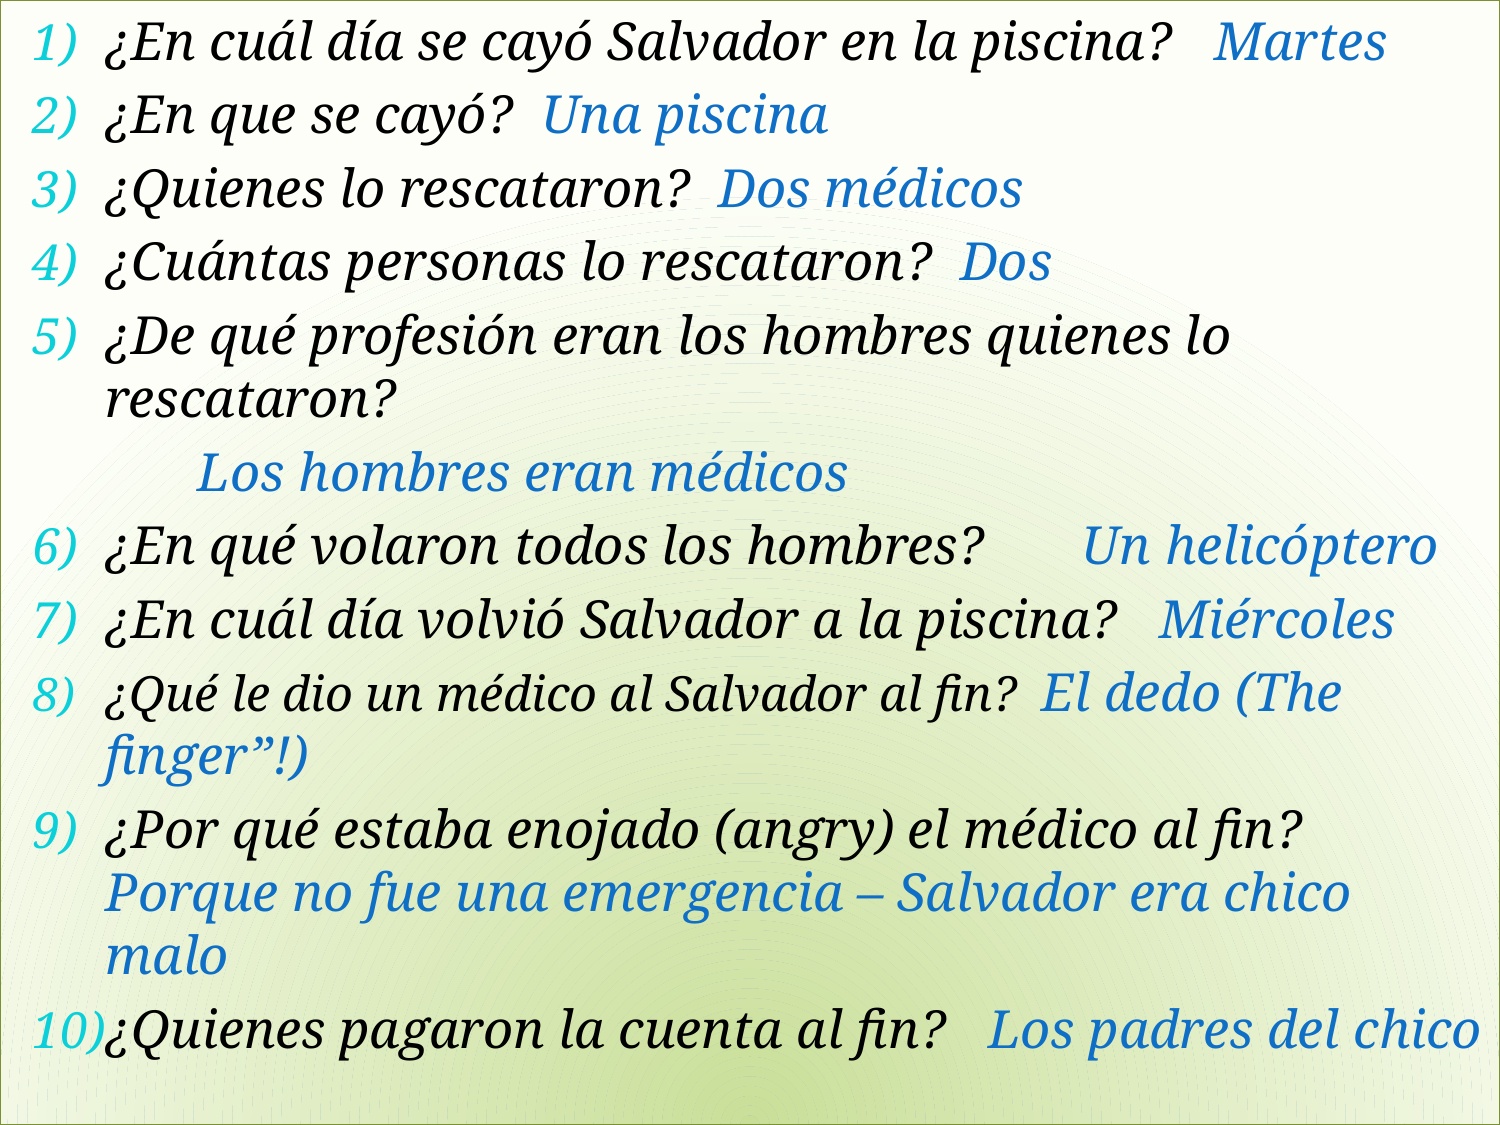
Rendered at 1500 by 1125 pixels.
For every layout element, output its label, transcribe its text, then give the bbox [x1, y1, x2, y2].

list ¿En cuál día se cayó Salvador en la piscina? Martes ¿En que se cayó? Una piscina ¿Quienes lo rescataron? Dos médicos ¿Cuántas personas lo rescataron? Dos ¿De qué profesión eran los hombres quienes lo rescataron? Los hombres eran médicos ¿En qué volaron todos los hombres? Un helicóptero ¿En cuál día volvió Salvador a la piscina? Miércoles ¿Qué le dio un médico al Salvador al fin? El dedo (The finger”!) ¿Por qué estaba enojado (angry) el médico al fin? Porque no fue una emergencia – Salvador era chico malo ¿Quienes pagaron la cuenta al fin? Los padres del chico [0, 0, 1500, 1125]
